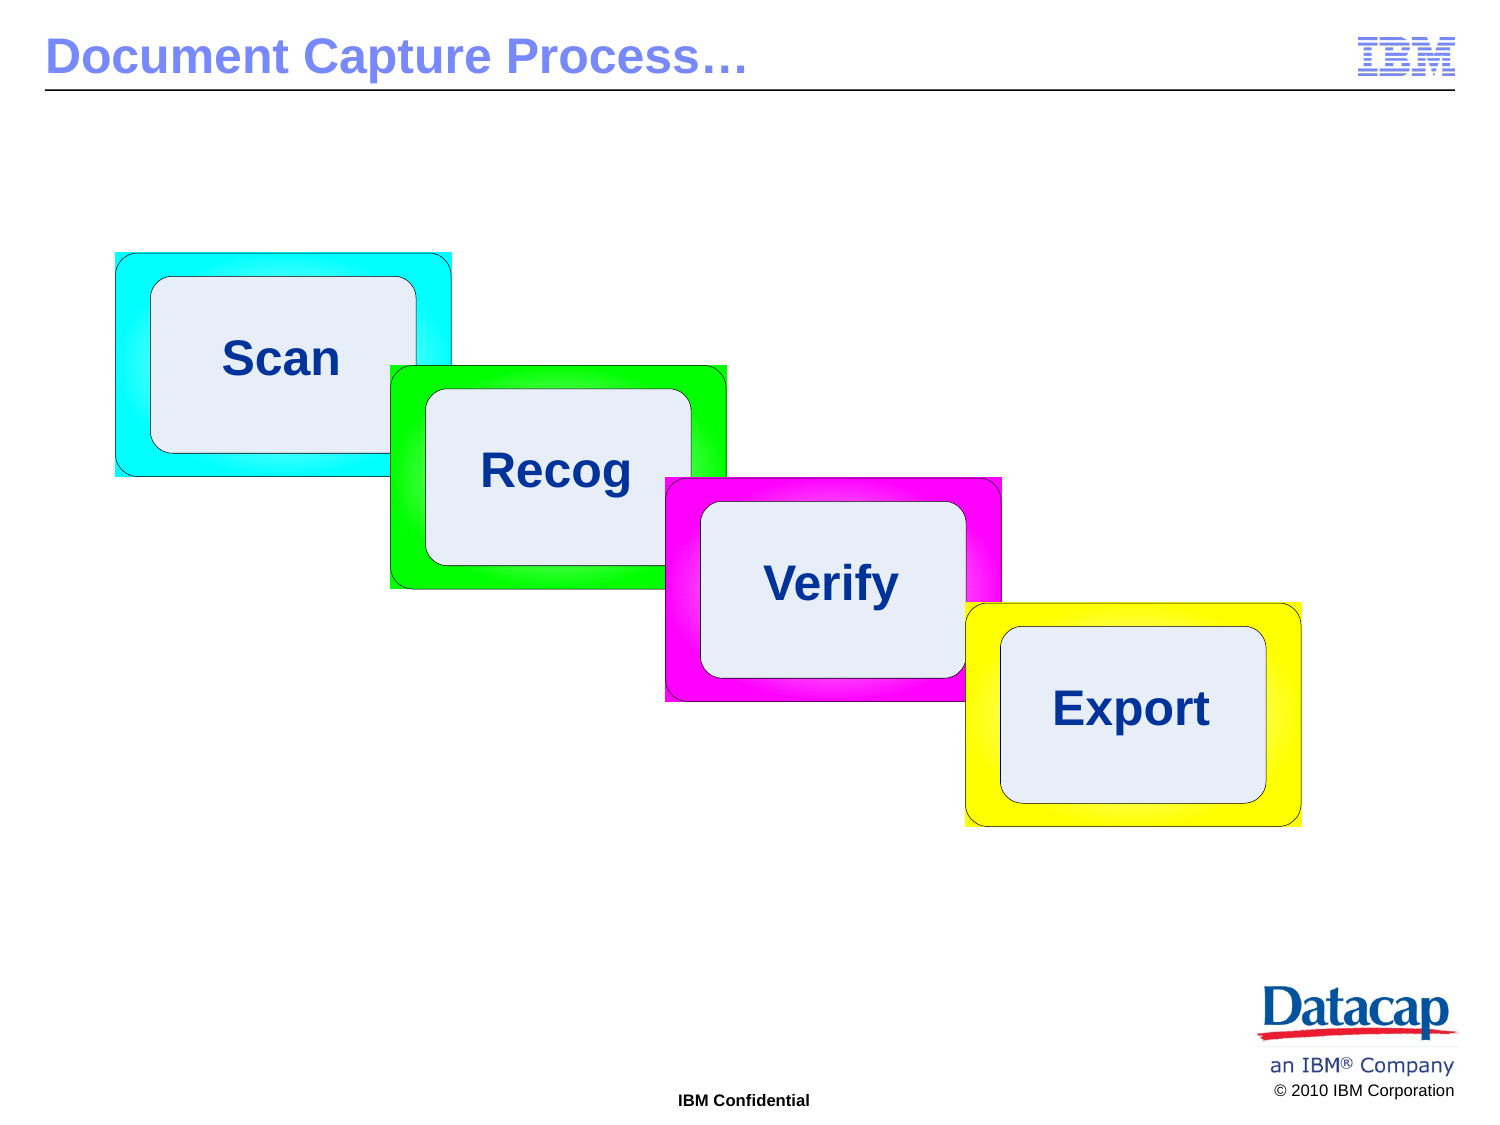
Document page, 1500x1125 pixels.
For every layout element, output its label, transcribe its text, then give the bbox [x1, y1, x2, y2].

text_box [962, 599, 1305, 830]
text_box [112, 249, 455, 480]
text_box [387, 362, 730, 593]
title Document Capture Process… [29, 22, 1455, 128]
picture [1252, 983, 1463, 1077]
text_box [662, 474, 1005, 705]
